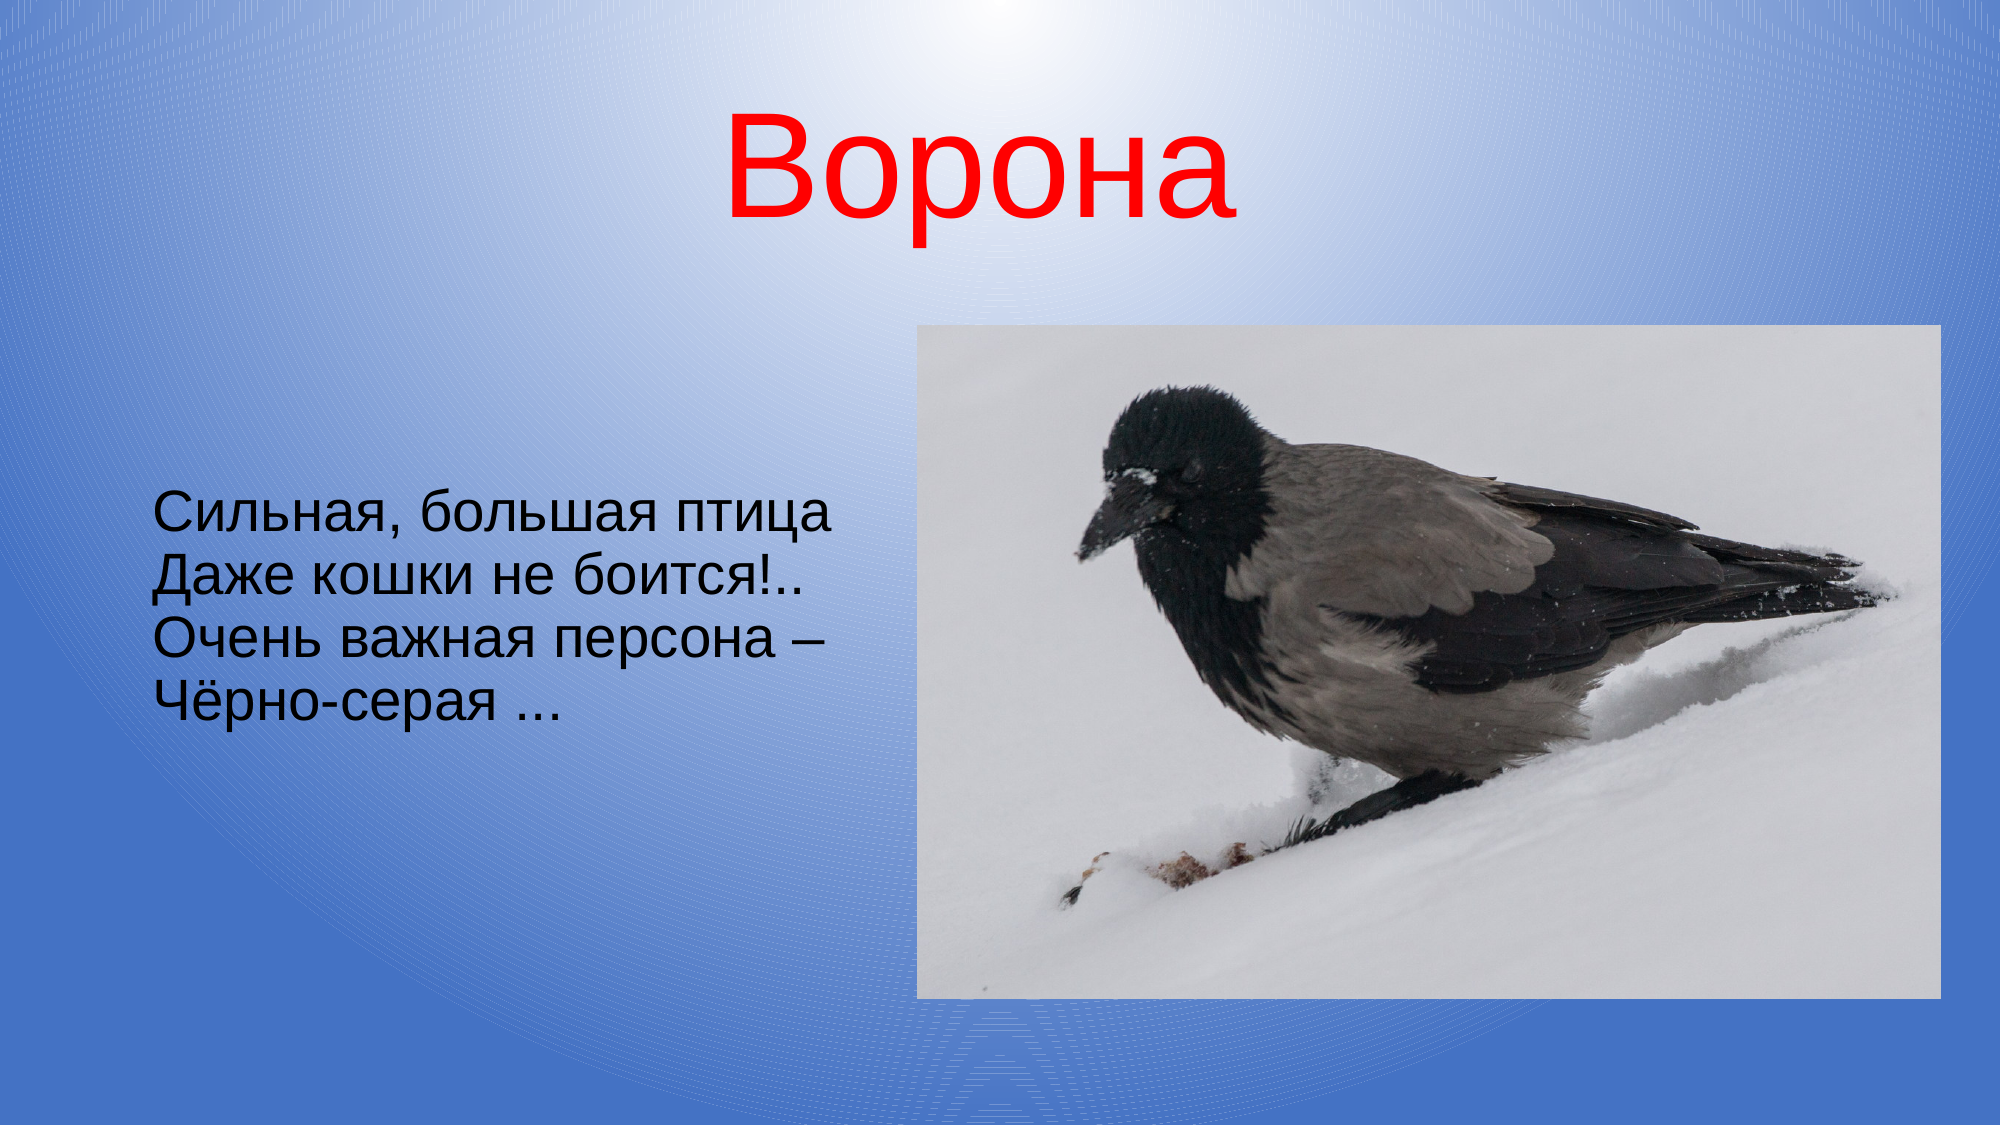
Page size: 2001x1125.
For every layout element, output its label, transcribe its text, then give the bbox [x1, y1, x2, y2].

list Сильная, большая птица Даже кошки не боится!.. Очень важная персона – Чёрно-серая ... [137, 299, 988, 1014]
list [917, 325, 1941, 999]
title Ворона [137, 59, 1863, 278]
